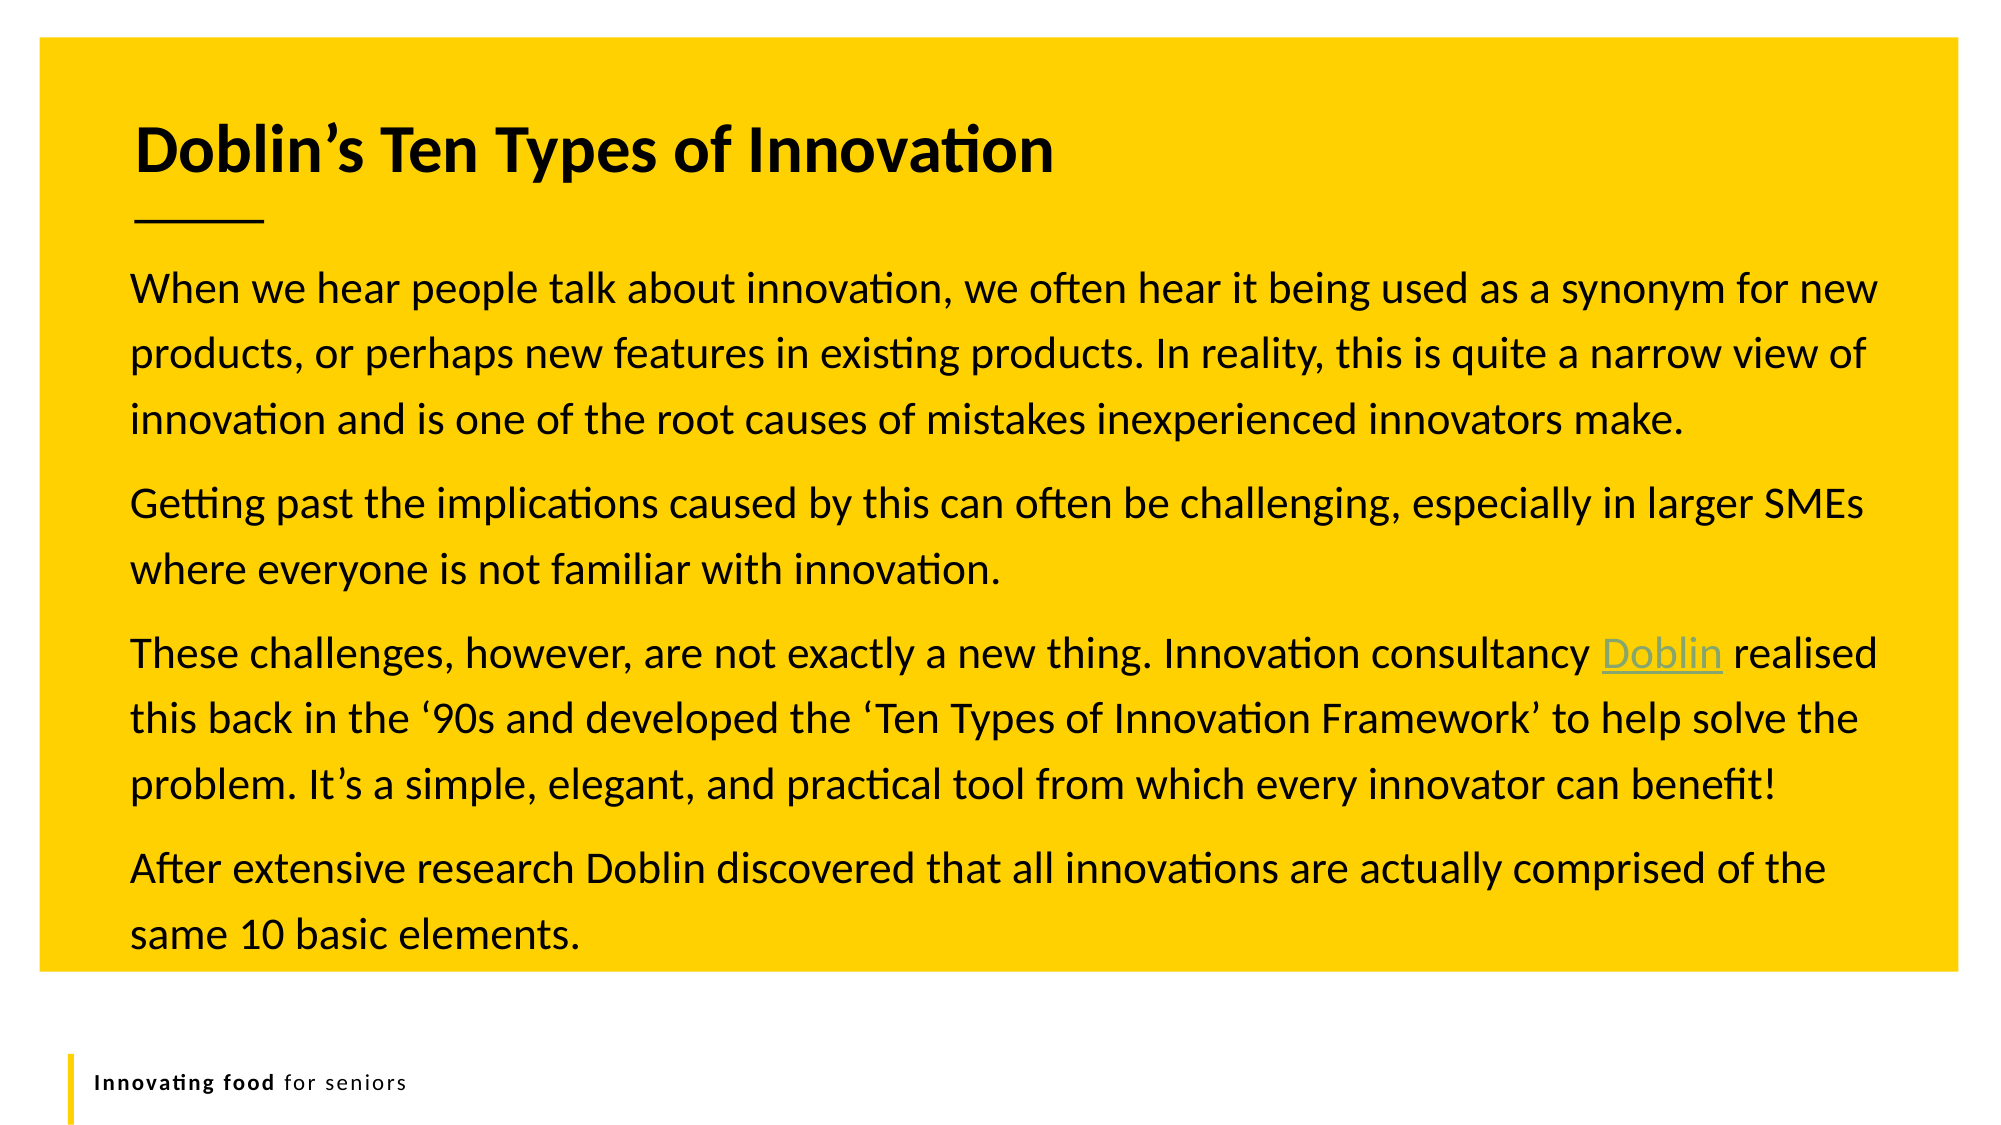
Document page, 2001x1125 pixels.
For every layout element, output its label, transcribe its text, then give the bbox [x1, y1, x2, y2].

list Doblin’s Ten Types of Innovation [120, 105, 1894, 201]
list When we hear people talk about innovation, we often hear it being used as a synonym for new products, or perhaps new features in existing products. In reality, this is quite a narrow view of innovation and is one of the root causes of mistakes inexperienced innovators make. Getting past the implications caused by this can often be challenging, especially in larger SMEs where everyone is not familiar with innovation. These challenges, however, are not exactly a new thing. Innovation consultancy Doblin realised this back in the ‘90s and developed the ‘Ten Types of Innovation Framework’ to help solve the problem. It’s a simple, elegant, and practical tool from which every innovator can benefit! After extensive research Doblin discovered that all innovations are actually comprised of the same 10 basic elements. [78, 239, 1908, 975]
